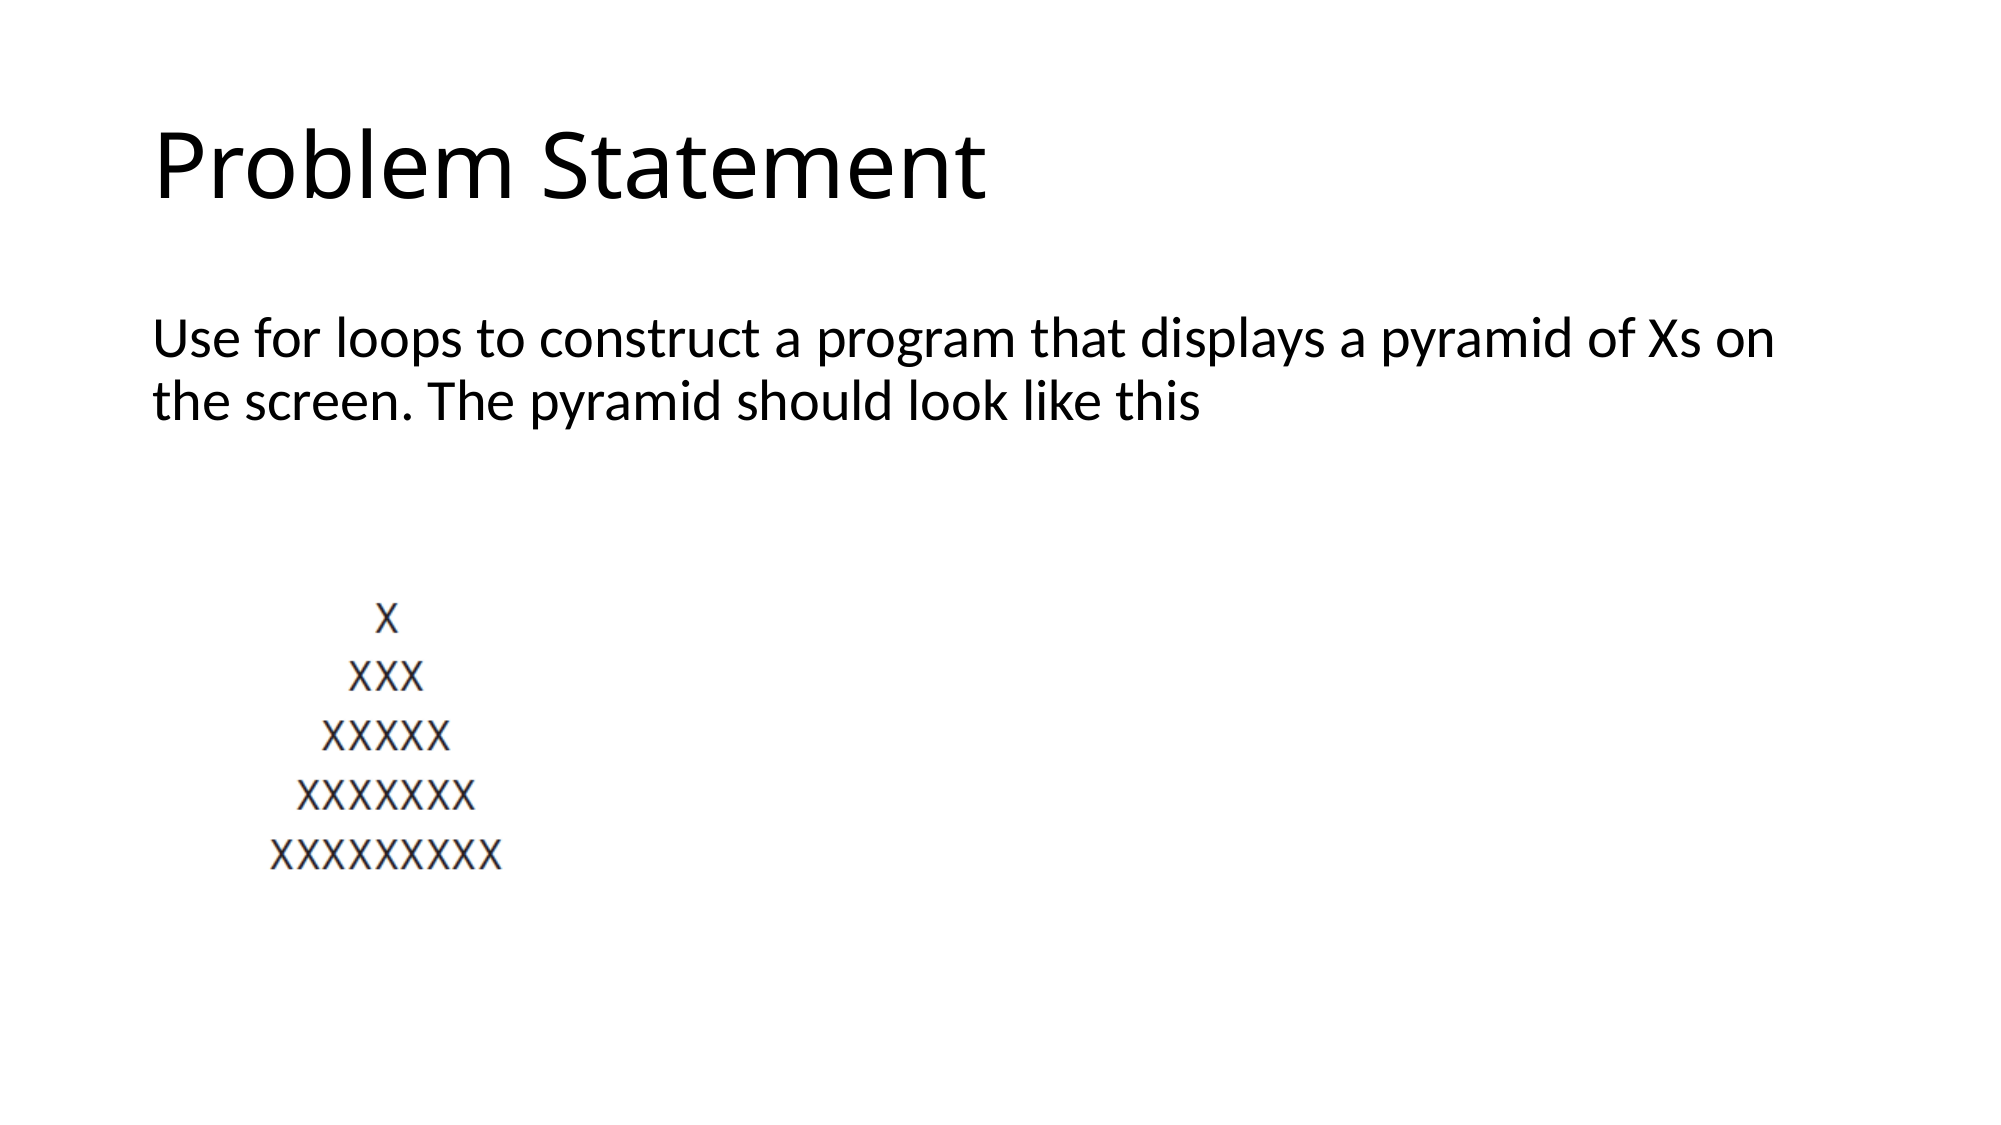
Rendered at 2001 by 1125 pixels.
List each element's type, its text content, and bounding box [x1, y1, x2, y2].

list Use for loops to construct a program that displays a pyramid of Xs on the screen. The pyramid should look like this [137, 299, 1863, 1014]
title Problem Statement [137, 59, 1863, 278]
picture [247, 594, 534, 883]
